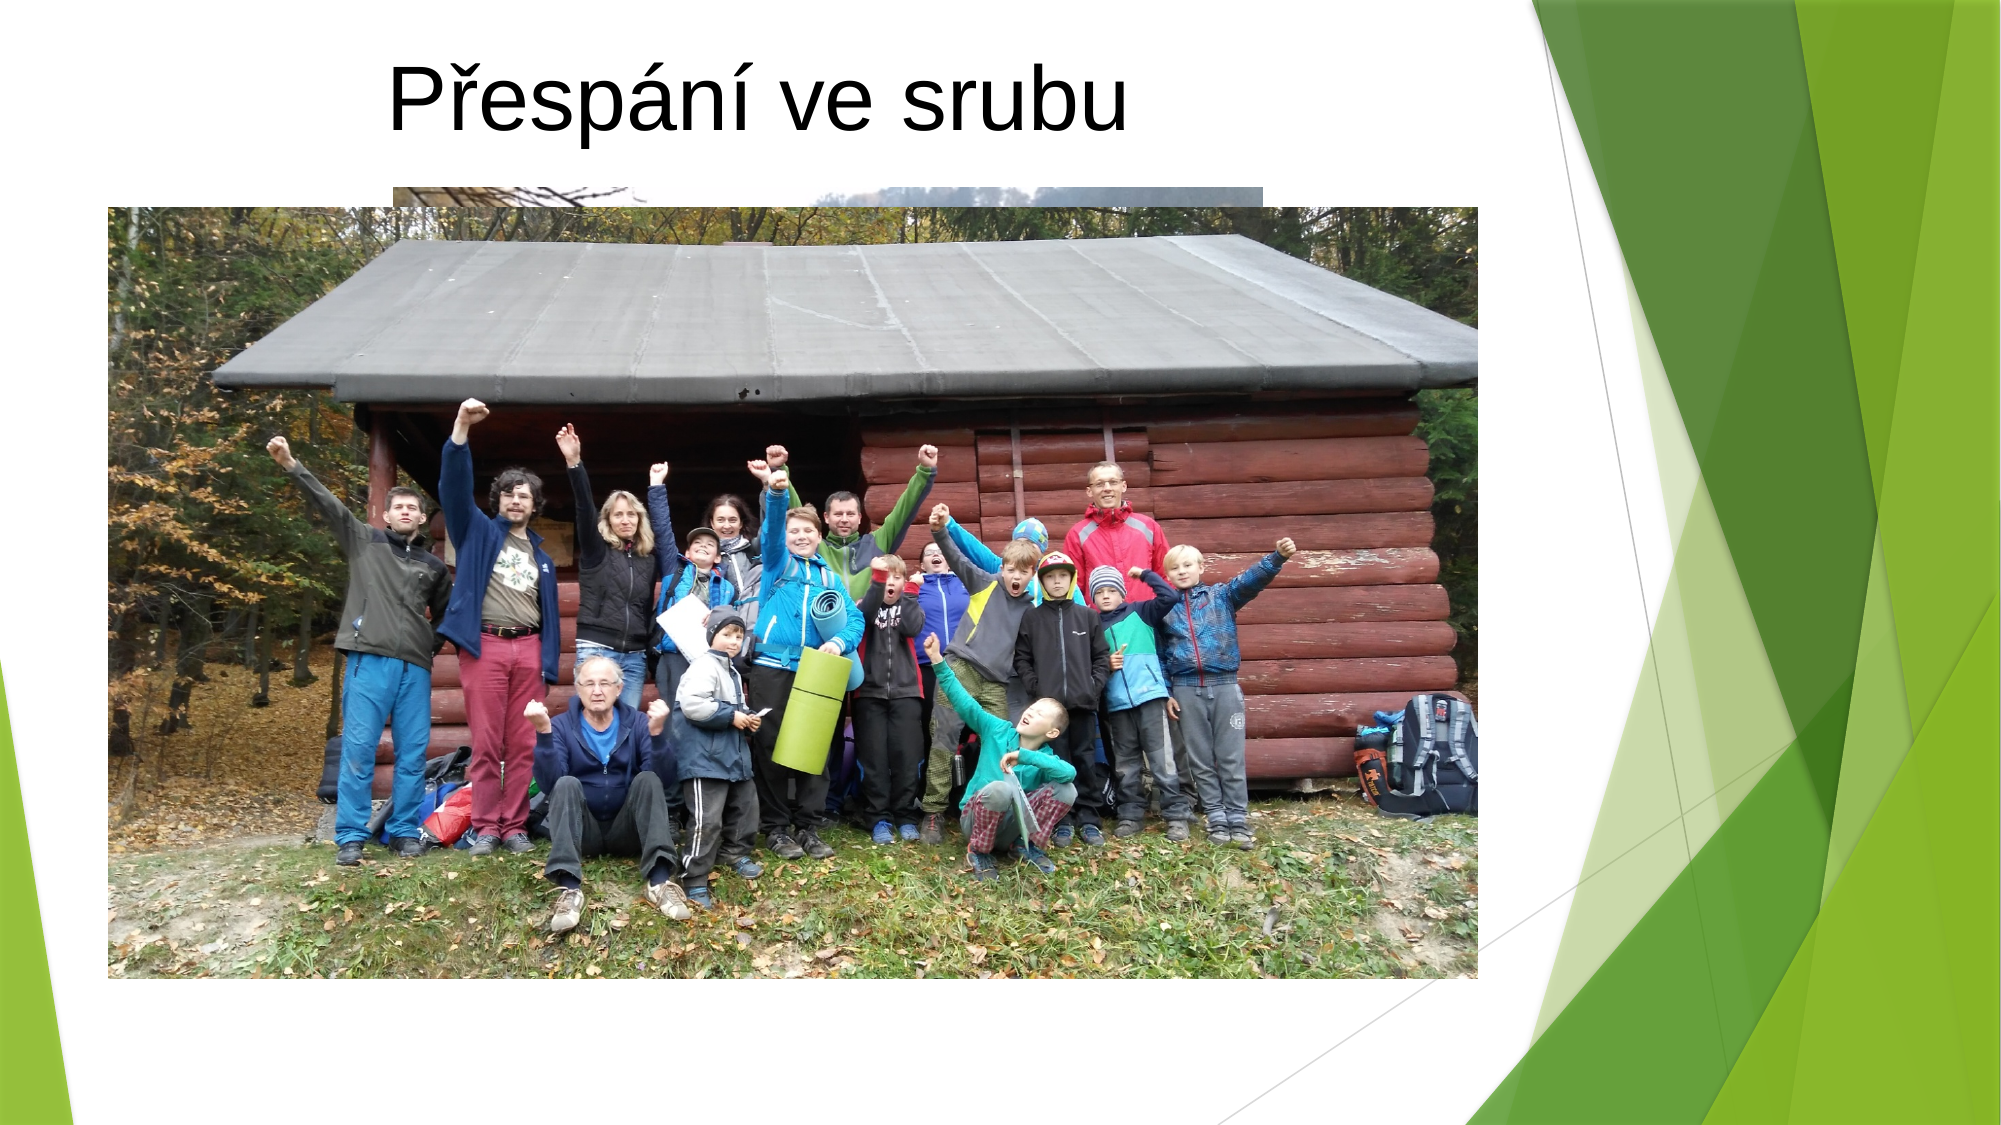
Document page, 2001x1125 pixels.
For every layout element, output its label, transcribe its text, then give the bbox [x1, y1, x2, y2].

text_box Přespání ve srubu [84, 38, 1435, 149]
picture [107, 187, 1479, 979]
